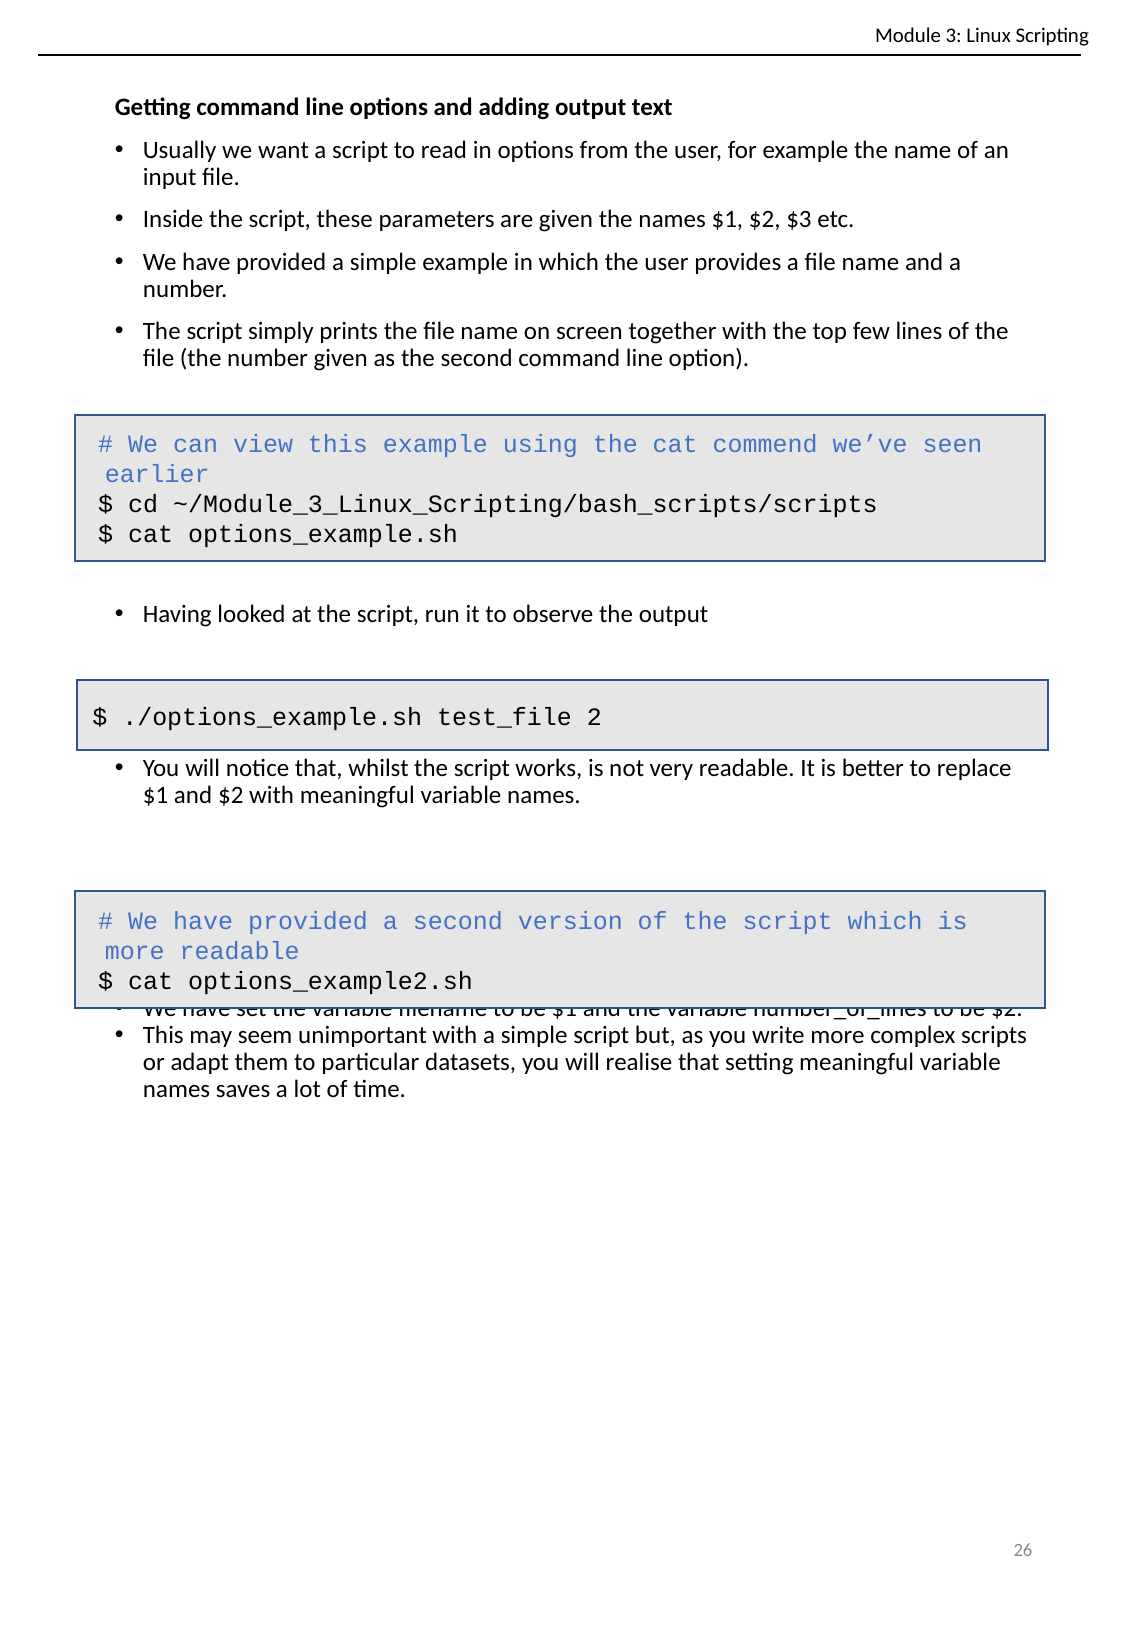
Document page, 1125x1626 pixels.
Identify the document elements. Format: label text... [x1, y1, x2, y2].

slide_number ‹#› [794, 1506, 1048, 1593]
text_box # We have provided a second version of the script which is more readable $ cat options_example2.sh [74, 890, 1045, 1009]
list Getting command line options and adding output text Usually we want a script to read in options from the user, for example the name of an input file. Inside the script, these parameters are given the names $1, $2, $3 etc. We have provided a simple example in which the user provides a file name and a number. The script simply prints the file name on screen together with the top few lines of the file (the number given as the second command line option). Having looked at the script, run it to observe the output You will notice that, whilst the script works, is not very readable. It is better to replace $1 and $2 with meaningful variable names. We have set the variable filename to be $1 and the variable number_of_lines to be $2. This may seem unimportant with a simple script but, as you write more complex scripts or adapt them to particular datasets, you will realise that setting meaningful variable names saves a lot of time. [77, 86, 1048, 680]
text_box Module 3: Linux Scripting [665, 14, 1104, 55]
text_box # We can view this example using the cat commend we’ve seen earlier $ cd ~/Module_3_Linux_Scripting/bash_scripts/scripts $ cat options_example.sh [74, 414, 1045, 561]
text_box $ ./options_example.sh test_file 2 [77, 680, 1048, 751]
list Getting command line options and adding output text Usually we want a script to read in options from the user, for example the name of an input file. Inside the script, these parameters are given the names $1, $2, $3 etc. We have provided a simple example in which the user provides a file name and a number. The script simply prints the file name on screen together with the top few lines of the file (the number given as the second command line option). Having looked at the script, run it to observe the output You will notice that, whilst the script works, is not very readable. It is better to replace $1 and $2 with meaningful variable names. We have set the variable filename to be $1 and the variable number_of_lines to be $2. This may seem unimportant with a simple script but, as you write more complex scripts or adapt them to particular datasets, you will realise that setting meaningful variable names saves a lot of time. [77, 751, 1048, 1464]
